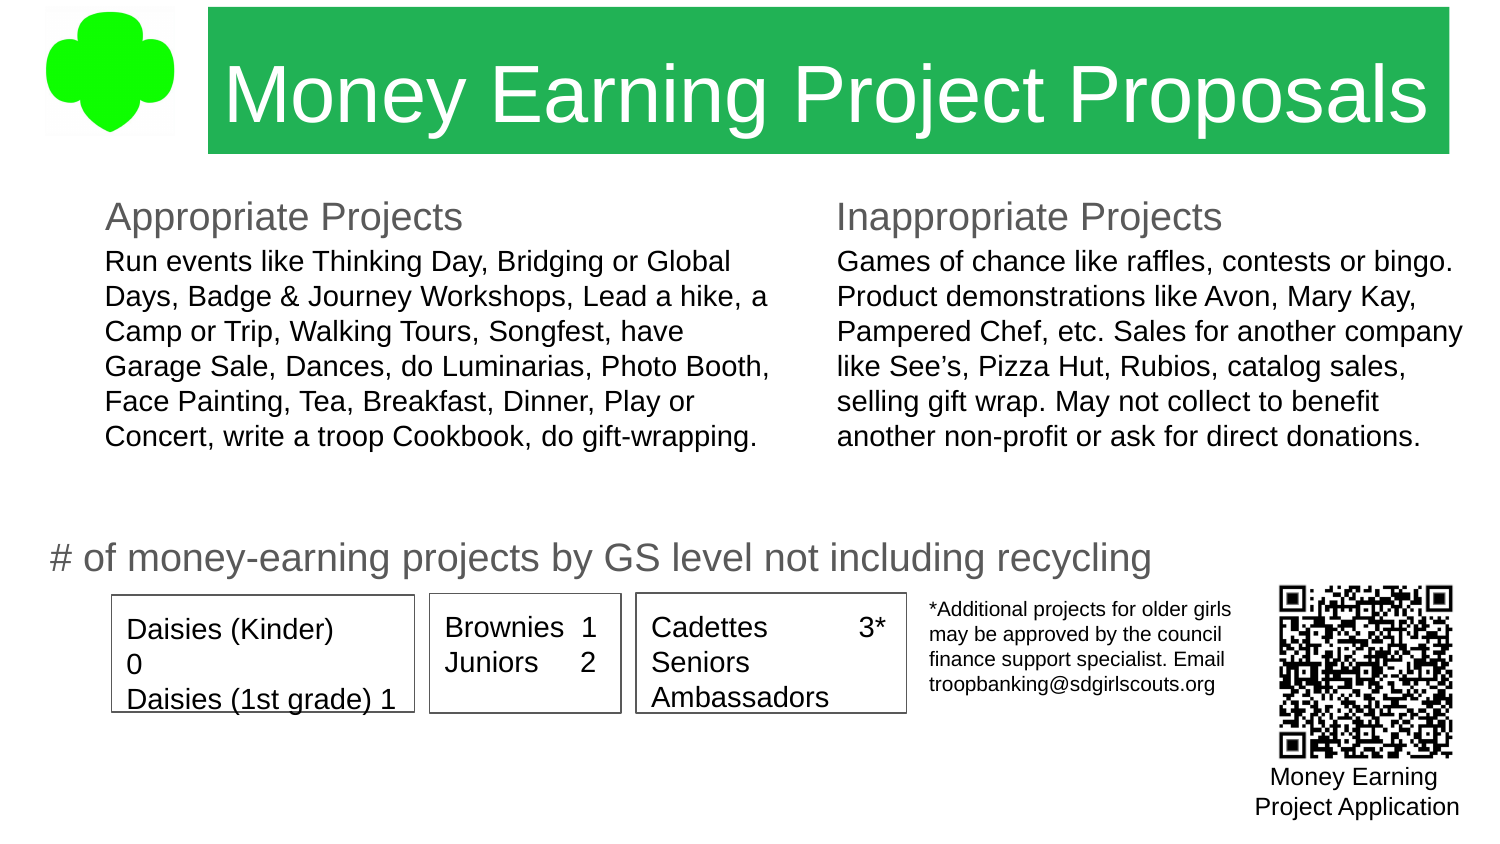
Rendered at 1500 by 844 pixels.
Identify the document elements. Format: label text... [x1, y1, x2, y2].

text_box Daisies (Kinder) 0 Daisies (1st grade) 1 [111, 594, 415, 712]
text_box Brownies 1 Juniors 2 [429, 593, 621, 714]
picture [45, 6, 175, 136]
text_box Money Earning Project Proposals [208, 6, 1450, 154]
text_box *Additional projects for older girls may be approved by the council finance support specialist. Email troopbanking@sdgirlscouts.org [914, 580, 1249, 690]
text_box Games of chance like raffles, contests or bingo. Product demonstrations like Avon, Mary Kay, Pampered Chef, etc. Sales for another company like See’s, Pizza Hut, Rubios, catalog sales, selling gift wrap. May not collect to benefit another non-profit or ask for direct donations. [821, 227, 1494, 456]
picture [1275, 580, 1457, 763]
text_box Cadettes 3* Seniors Ambassadors [636, 593, 907, 713]
text_box Money Earning Project Application [1222, 747, 1493, 834]
text_box Appropriate Projects Inappropriate Projects # of money-earning projects by GS level not including recycling [35, 166, 1465, 744]
text_box Run events like Thinking Day, Bridging or Global Days, Badge & Journey Workshops, Lead a hike, a Camp or Trip, Walking Tours, Songfest, have Garage Sale, Dances, do Luminarias, Photo Booth, Face Painting, Tea, Breakfast, Dinner, Play or Concert, write a troop Cookbook, do gift-wrapping. [89, 227, 799, 456]
